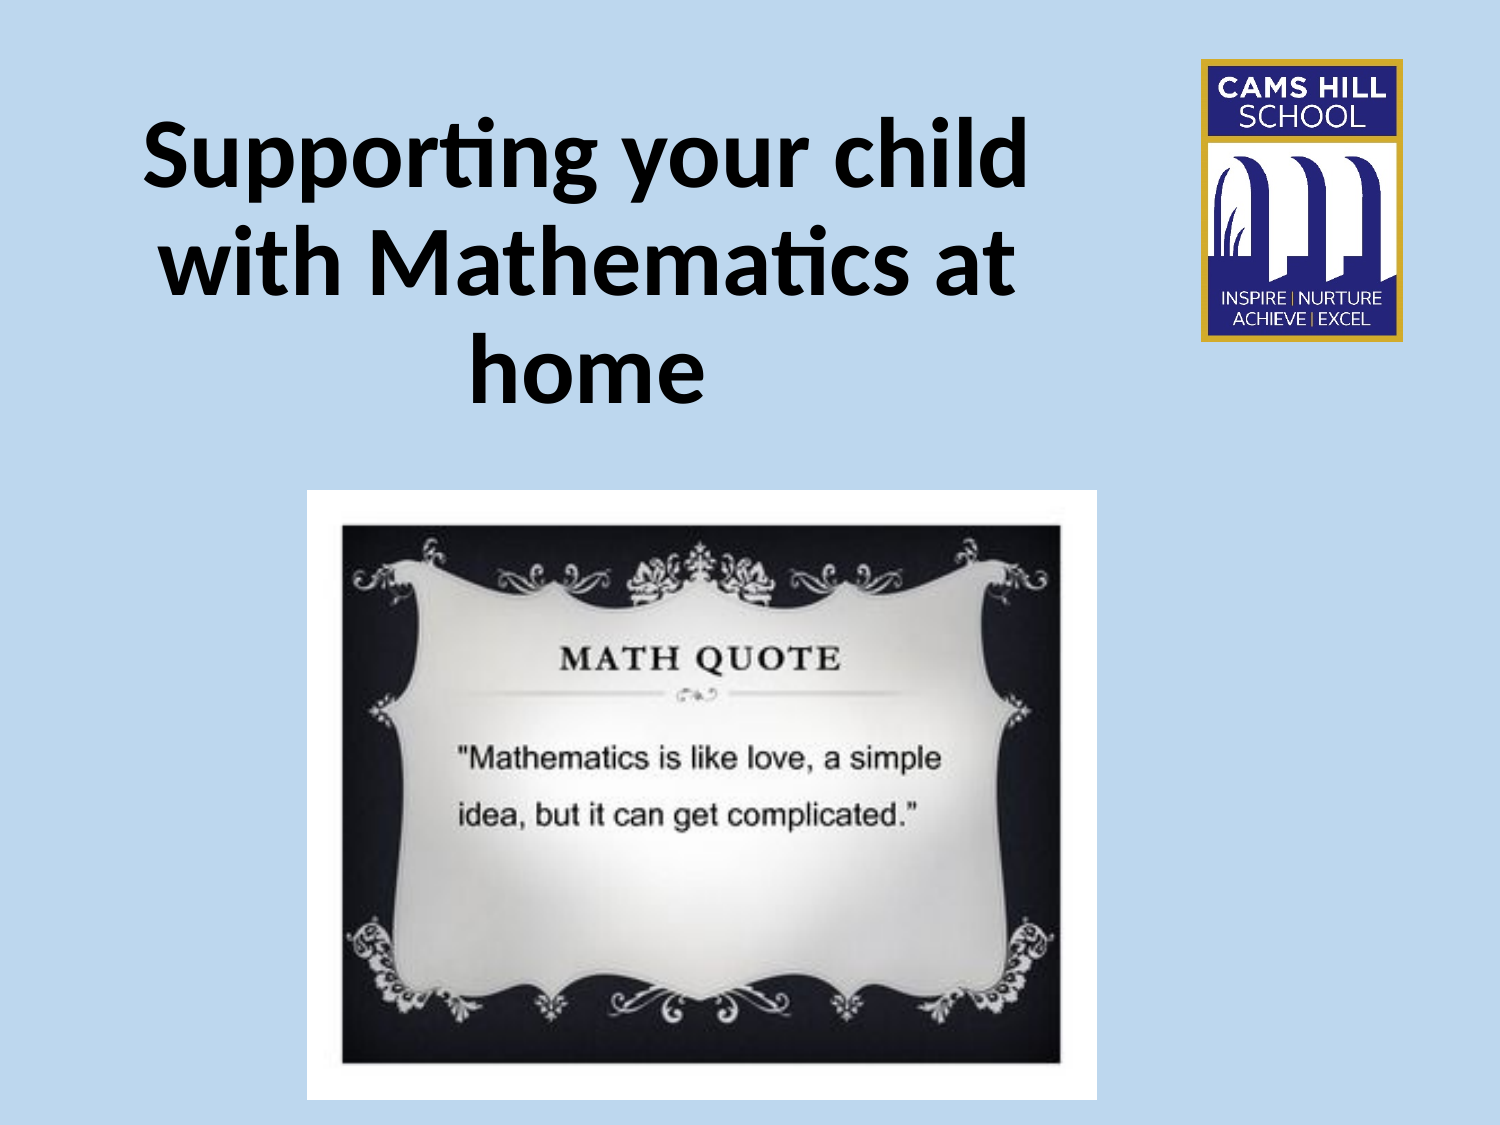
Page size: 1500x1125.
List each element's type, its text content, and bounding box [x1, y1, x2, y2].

picture [1201, 59, 1403, 342]
title Supporting your child with Mathematics at home [103, 59, 1072, 468]
picture [307, 490, 1097, 1100]
